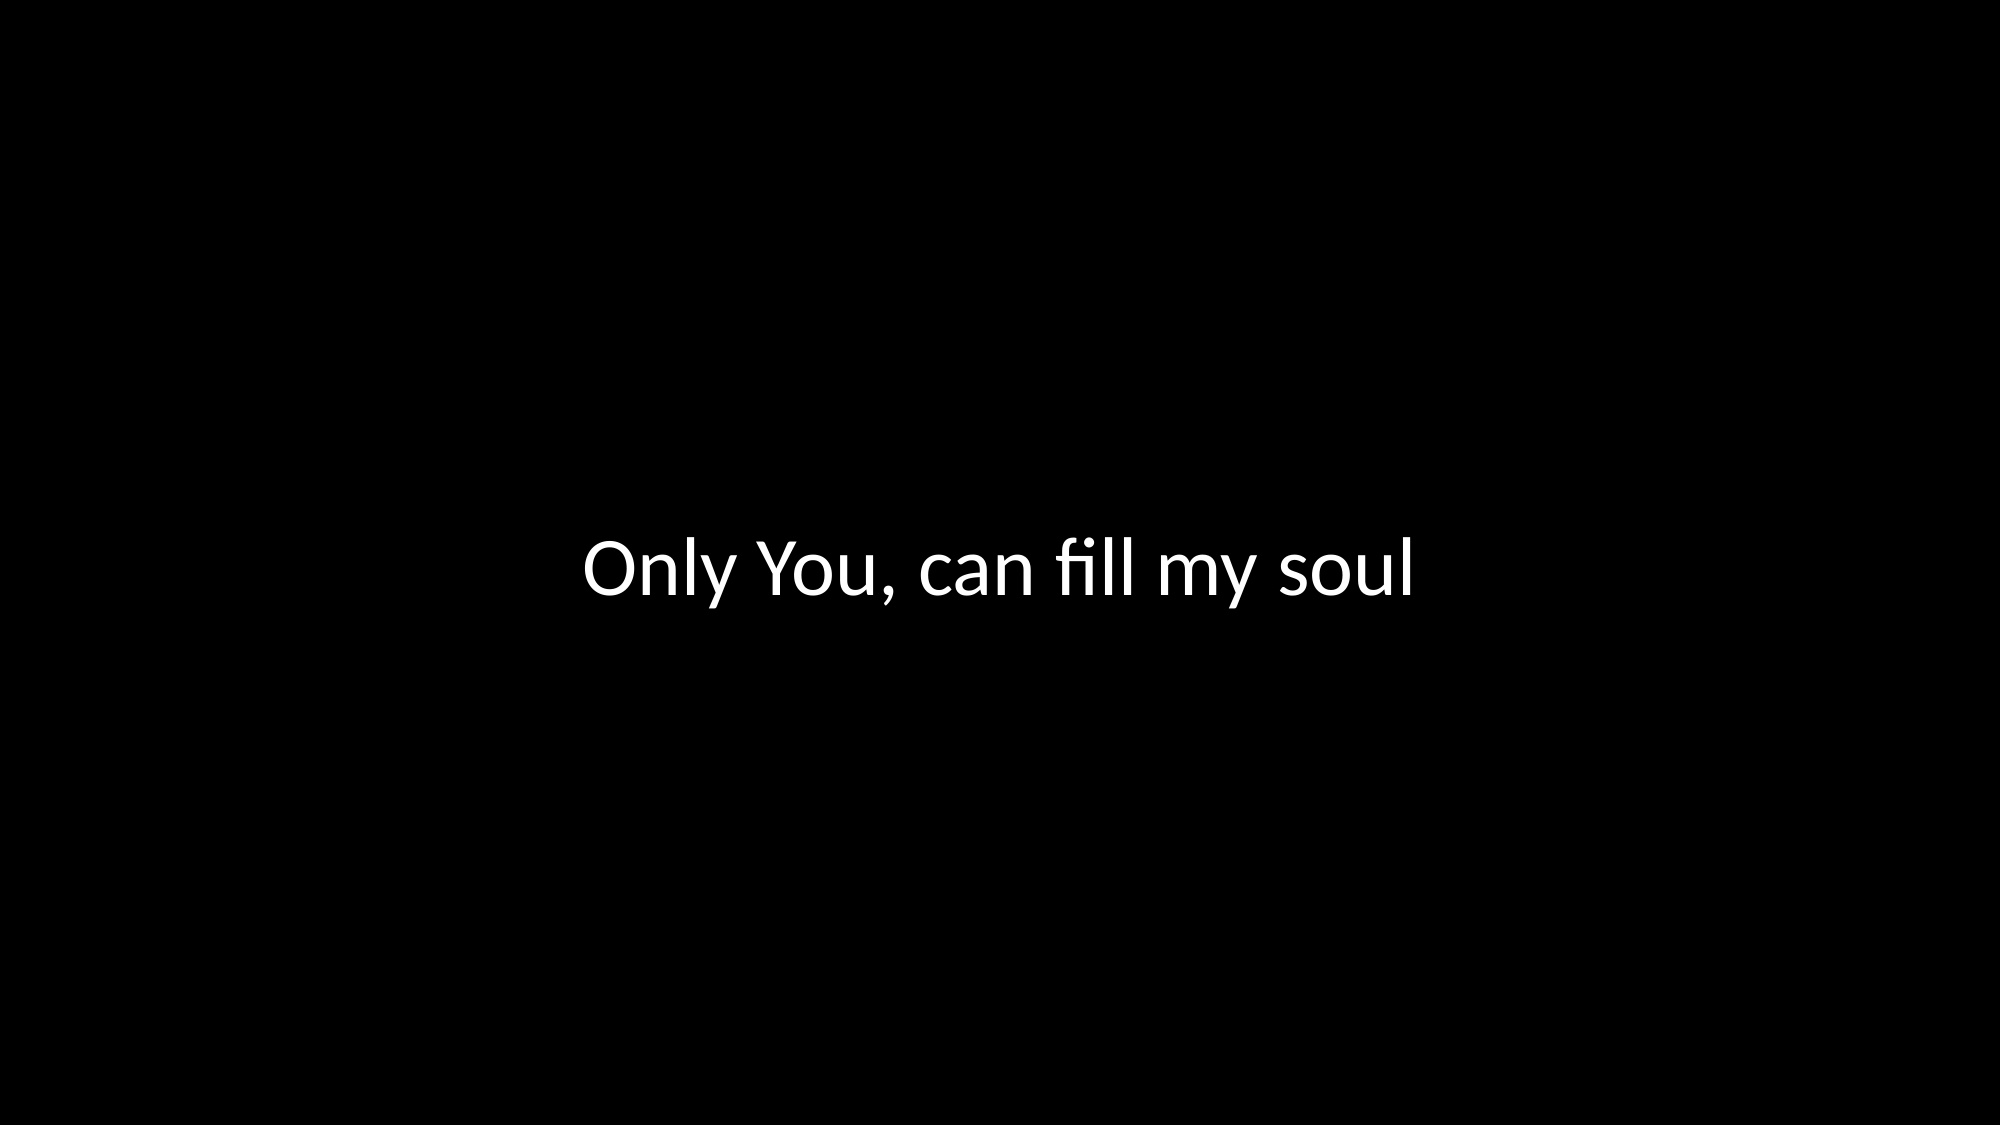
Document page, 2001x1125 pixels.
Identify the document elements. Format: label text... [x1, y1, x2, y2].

subtitle Only You, can fill my soul [0, 0, 2000, 1125]
